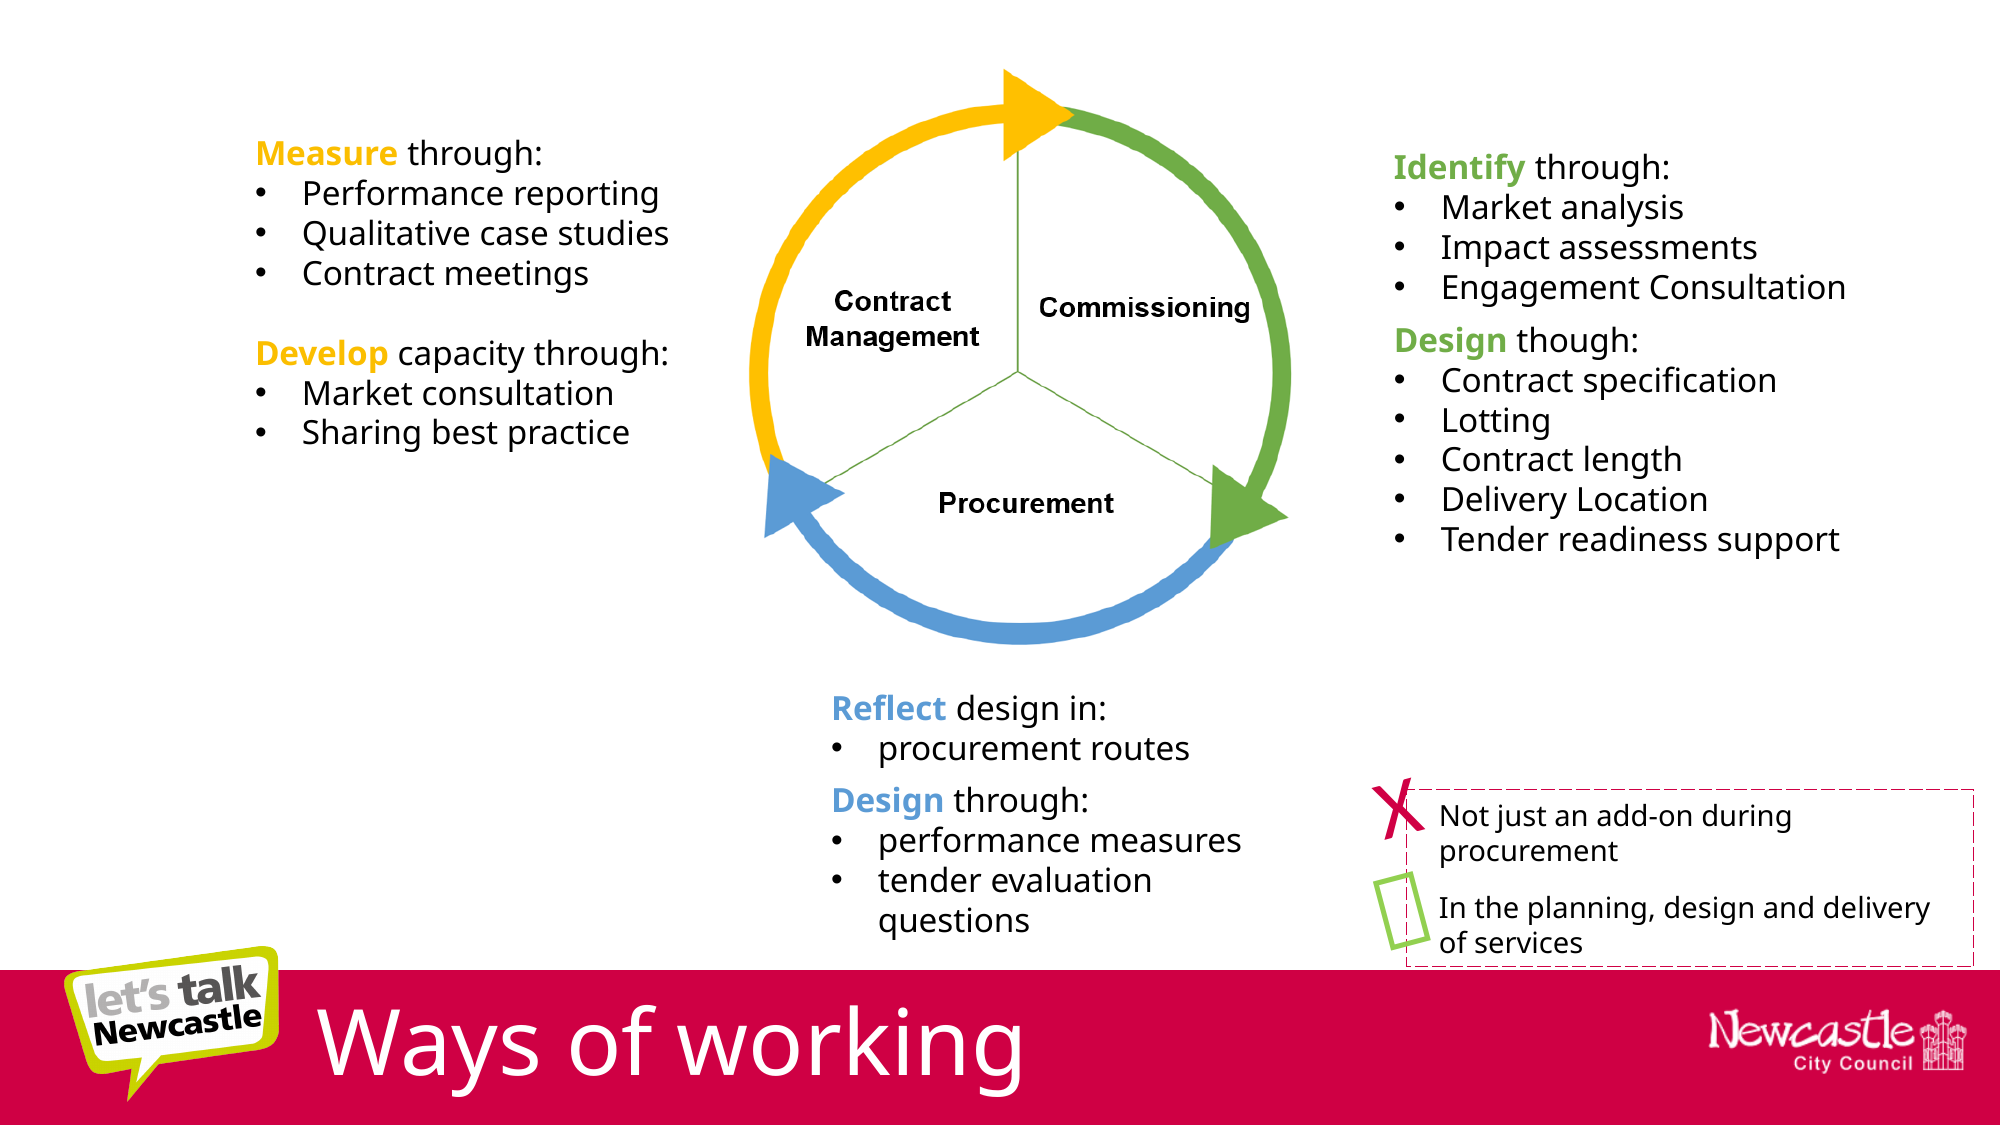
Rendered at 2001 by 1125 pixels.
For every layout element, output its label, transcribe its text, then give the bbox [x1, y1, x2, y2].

text_box  [1341, 843, 1501, 976]
picture [686, 62, 1322, 667]
text_box Identify through: Market analysis Impact assessments Engagement Consultation Design though: Contract specification Lotting Contract length Delivery Location Tender readiness support [1379, 139, 1938, 566]
picture [1701, 1005, 1972, 1080]
text_box Reflect design in: procurement routes Design through: performance measures tender evaluation questions [816, 680, 1303, 947]
picture [64, 946, 279, 1102]
text_box Not just an add-on during procurement In the planning, design and delivery of services [1444, 789, 1974, 967]
text_box Measure through: Performance reporting Qualitative case studies Contract meetings Develop capacity through: Market consultation Sharing best practice [240, 124, 686, 459]
text_box Ways of working [302, 976, 1665, 1101]
text_box X [1346, 708, 1559, 868]
